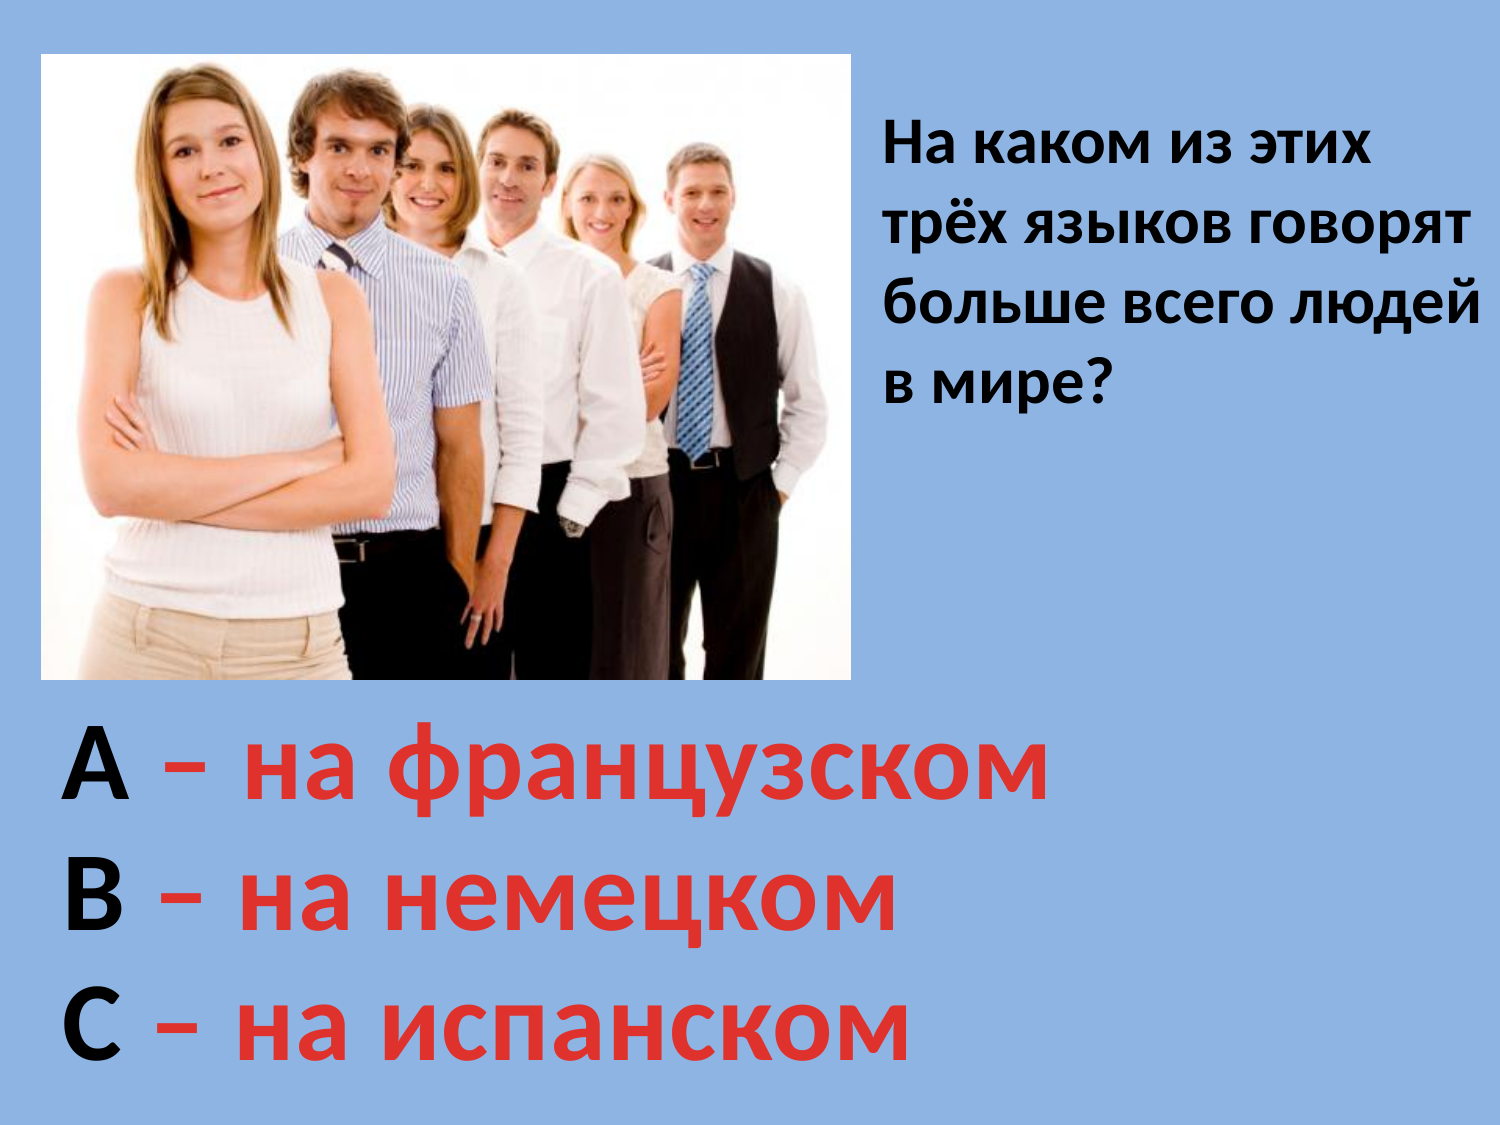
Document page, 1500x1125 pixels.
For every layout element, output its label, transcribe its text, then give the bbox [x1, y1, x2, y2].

text_box На каком из этих трёх языков говорят больше всего людей в мире? [868, 89, 1500, 425]
text_box С – на испанском [47, 940, 931, 1091]
picture [41, 54, 851, 680]
text_box А – на французском [46, 679, 1070, 830]
text_box В – на немецком [47, 810, 917, 940]
